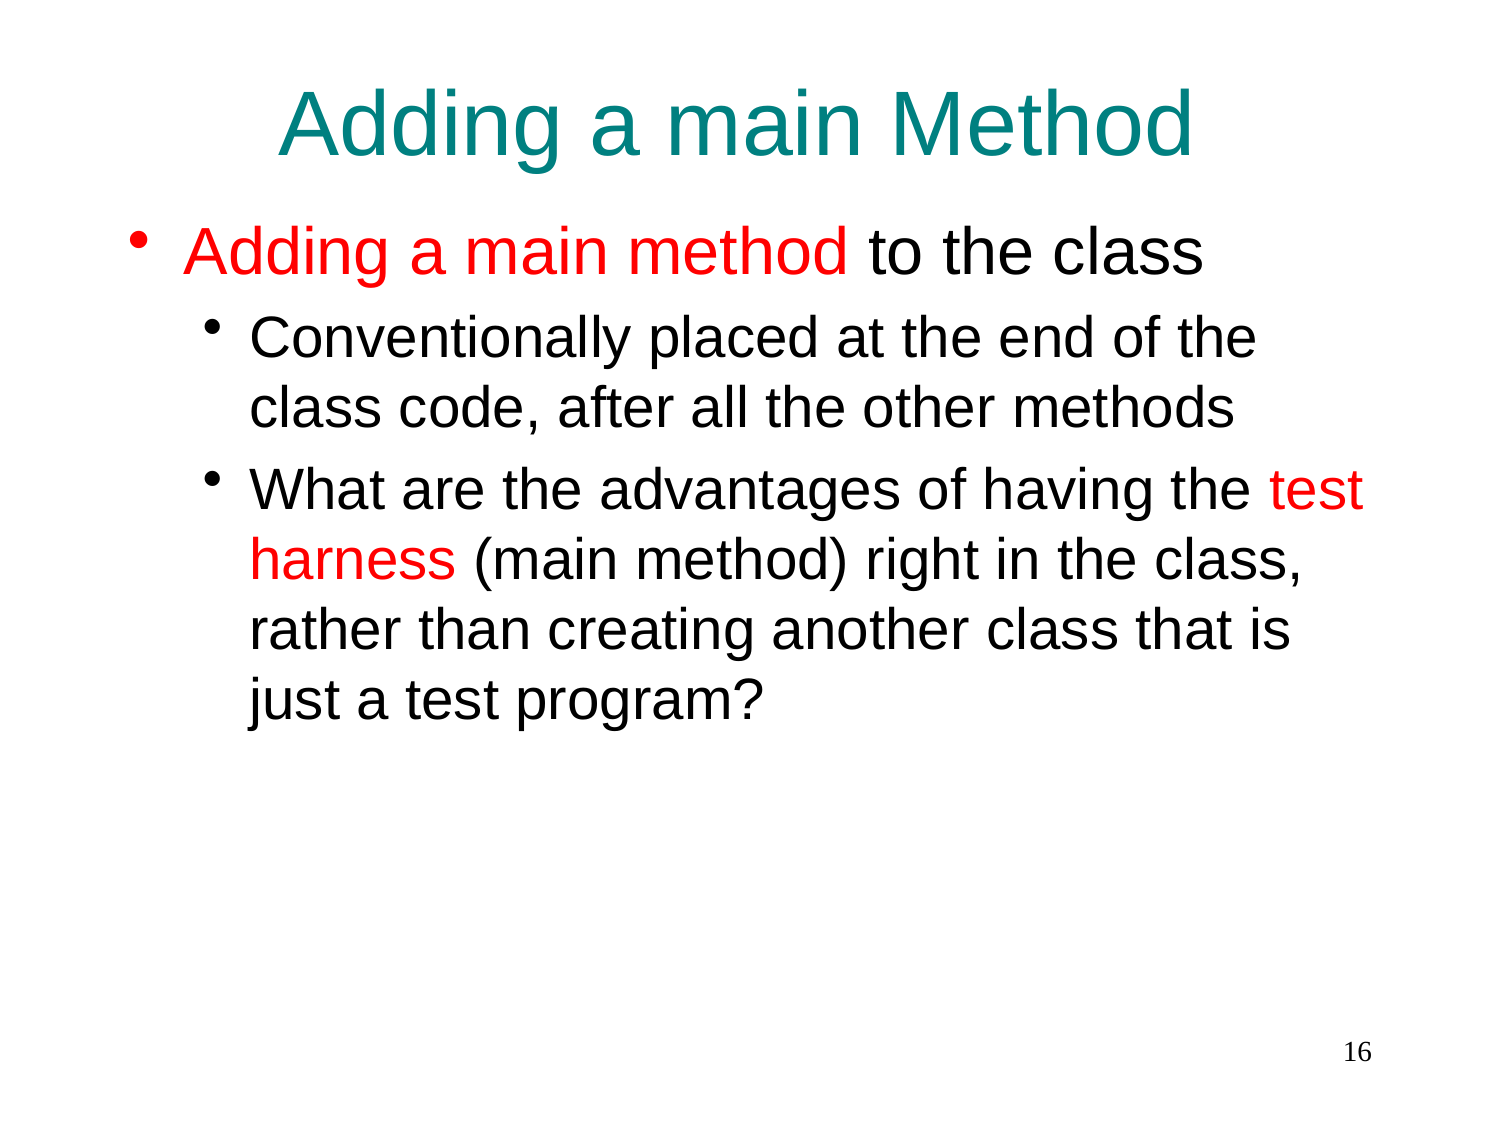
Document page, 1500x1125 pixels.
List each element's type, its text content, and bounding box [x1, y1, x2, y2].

slide_number 16 [1074, 1025, 1388, 1100]
list Adding a main method to the class Conventionally placed at the end of the class code, after all the other methods What are the advantages of having the test harness (main method) right in the class, rather than creating another class that is just a test program? [112, 200, 1388, 1000]
title Adding a main Method [99, 50, 1375, 188]
